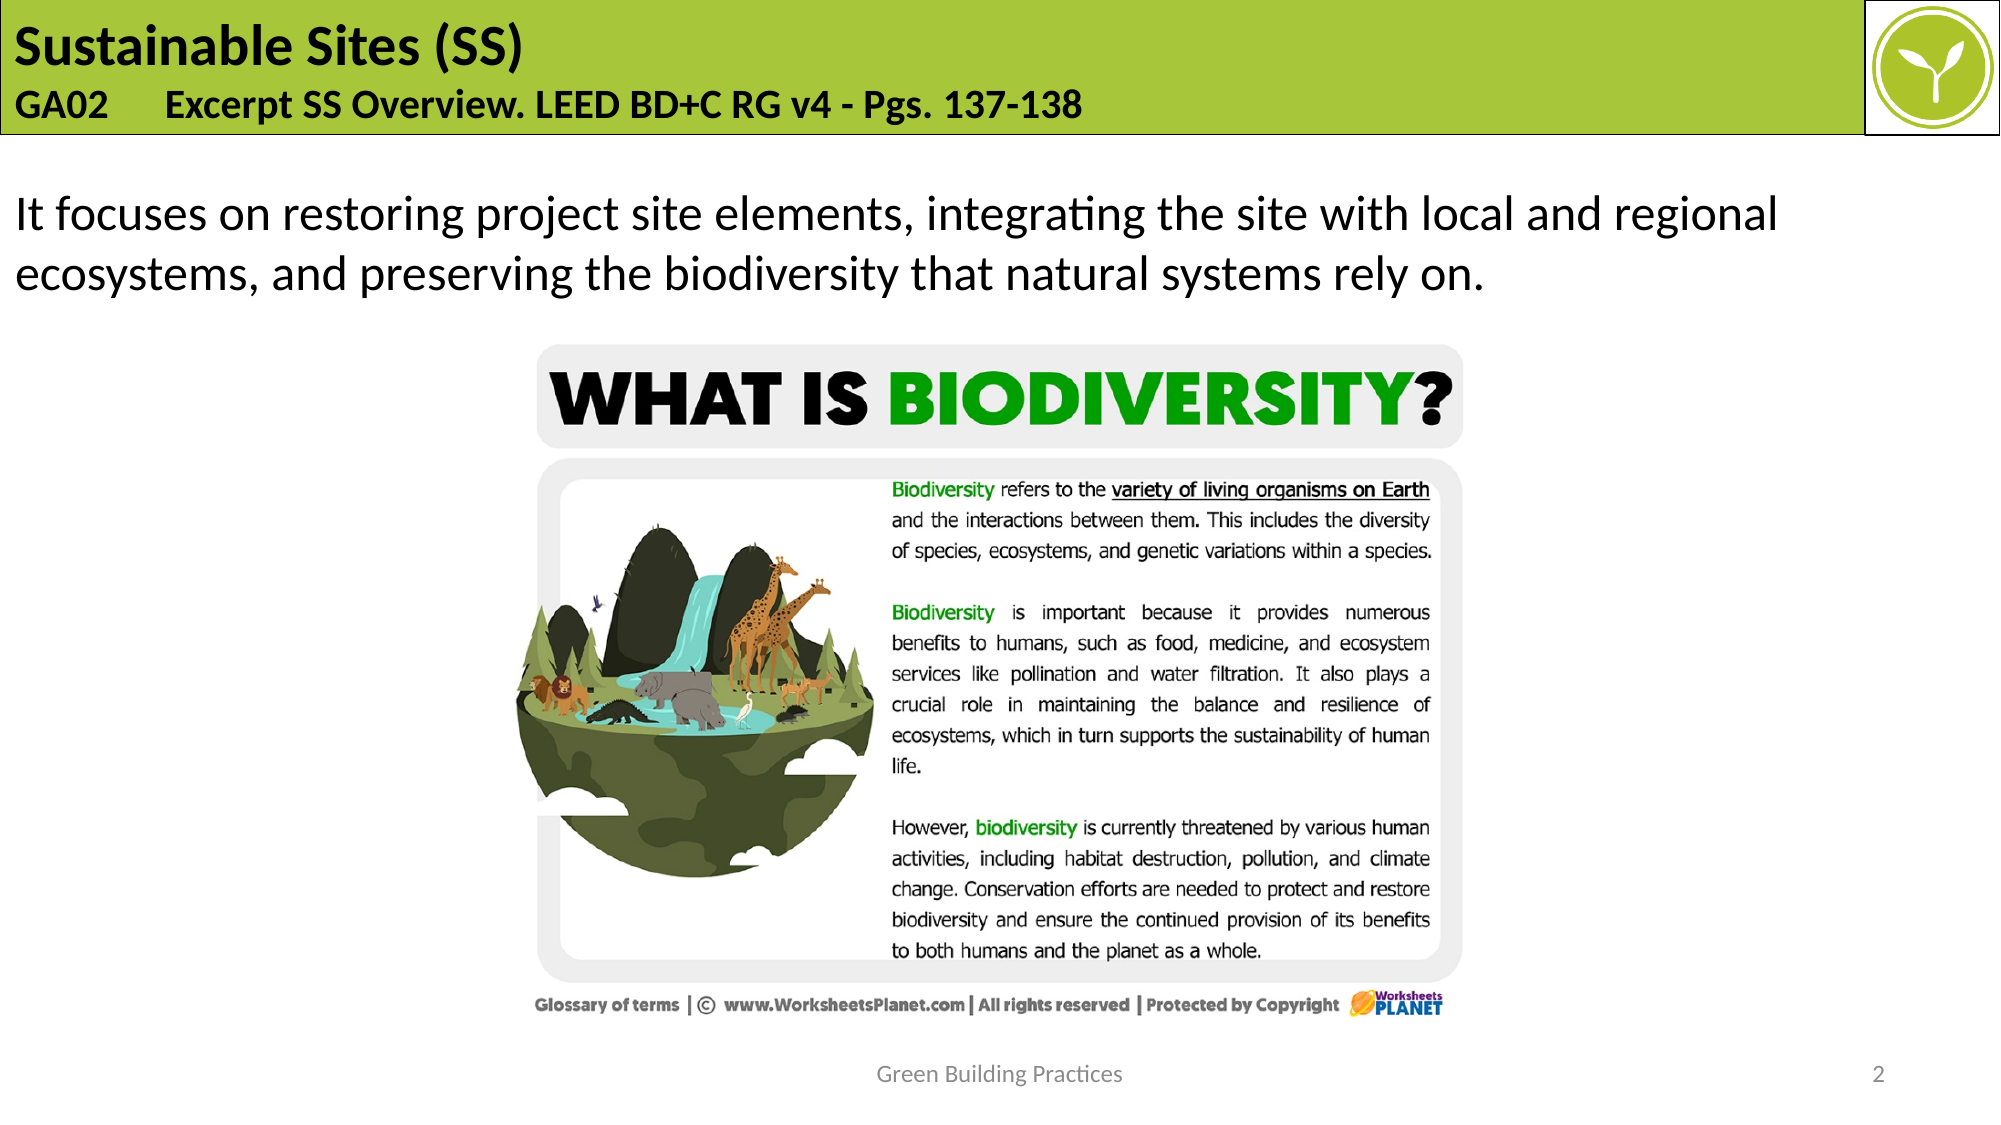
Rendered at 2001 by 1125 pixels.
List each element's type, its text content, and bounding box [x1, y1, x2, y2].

text_box It focuses on restoring project site elements, integrating the site with local and regional ecosystems, and preserving the biodiversity that natural systems rely on. [0, 179, 2000, 300]
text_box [0, 0, 2000, 136]
slide_number 2 [1433, 1042, 1900, 1103]
picture [502, 319, 1498, 1024]
footer Green Building Practices [683, 1042, 1317, 1103]
